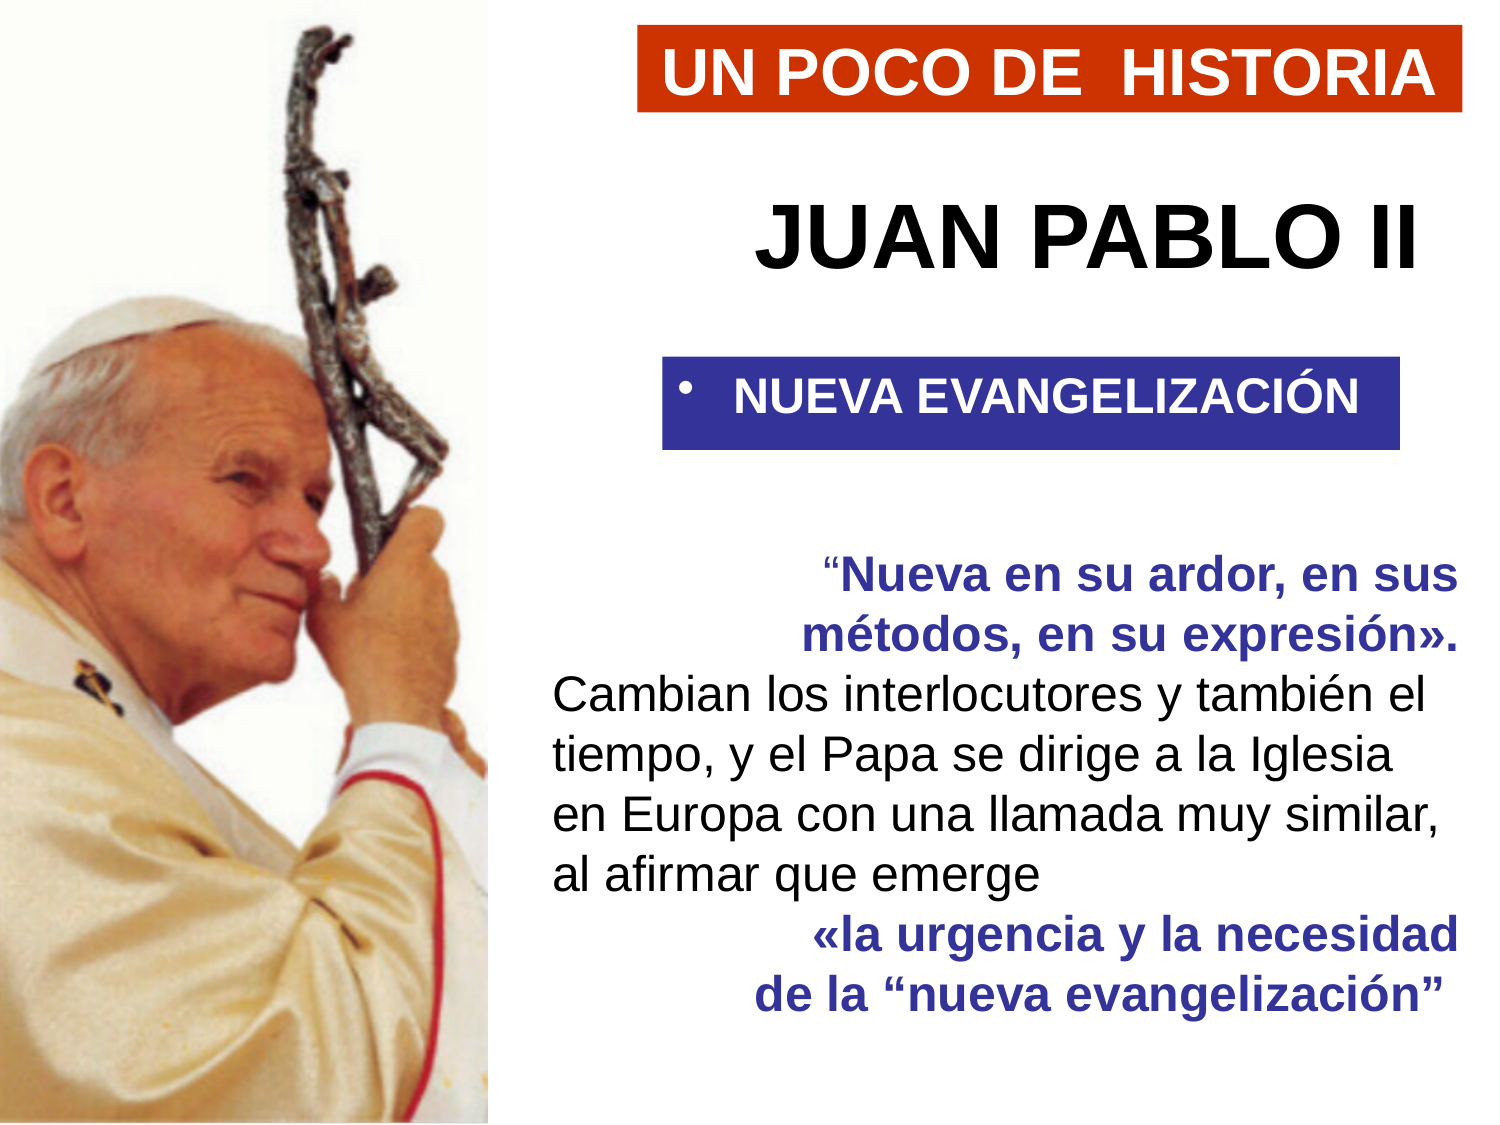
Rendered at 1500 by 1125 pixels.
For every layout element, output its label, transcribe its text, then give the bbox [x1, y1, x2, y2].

text_box UN POCO DE HISTORIA [637, 24, 1463, 113]
text_box “Nueva en su ardor, en sus métodos, en su expresión». Cambian los interlocutores y también el tiempo, y el Papa se dirige a la Iglesia en Europa con una llamada muy similar, al afirmar que emerge «la urgencia y la necesidad de la “nueva evangelización” [537, 533, 1475, 1029]
picture [0, 0, 488, 1125]
title JUAN PABLO II [674, 168, 1500, 295]
list NUEVA EVANGELIZACIÓN [662, 356, 1401, 451]
